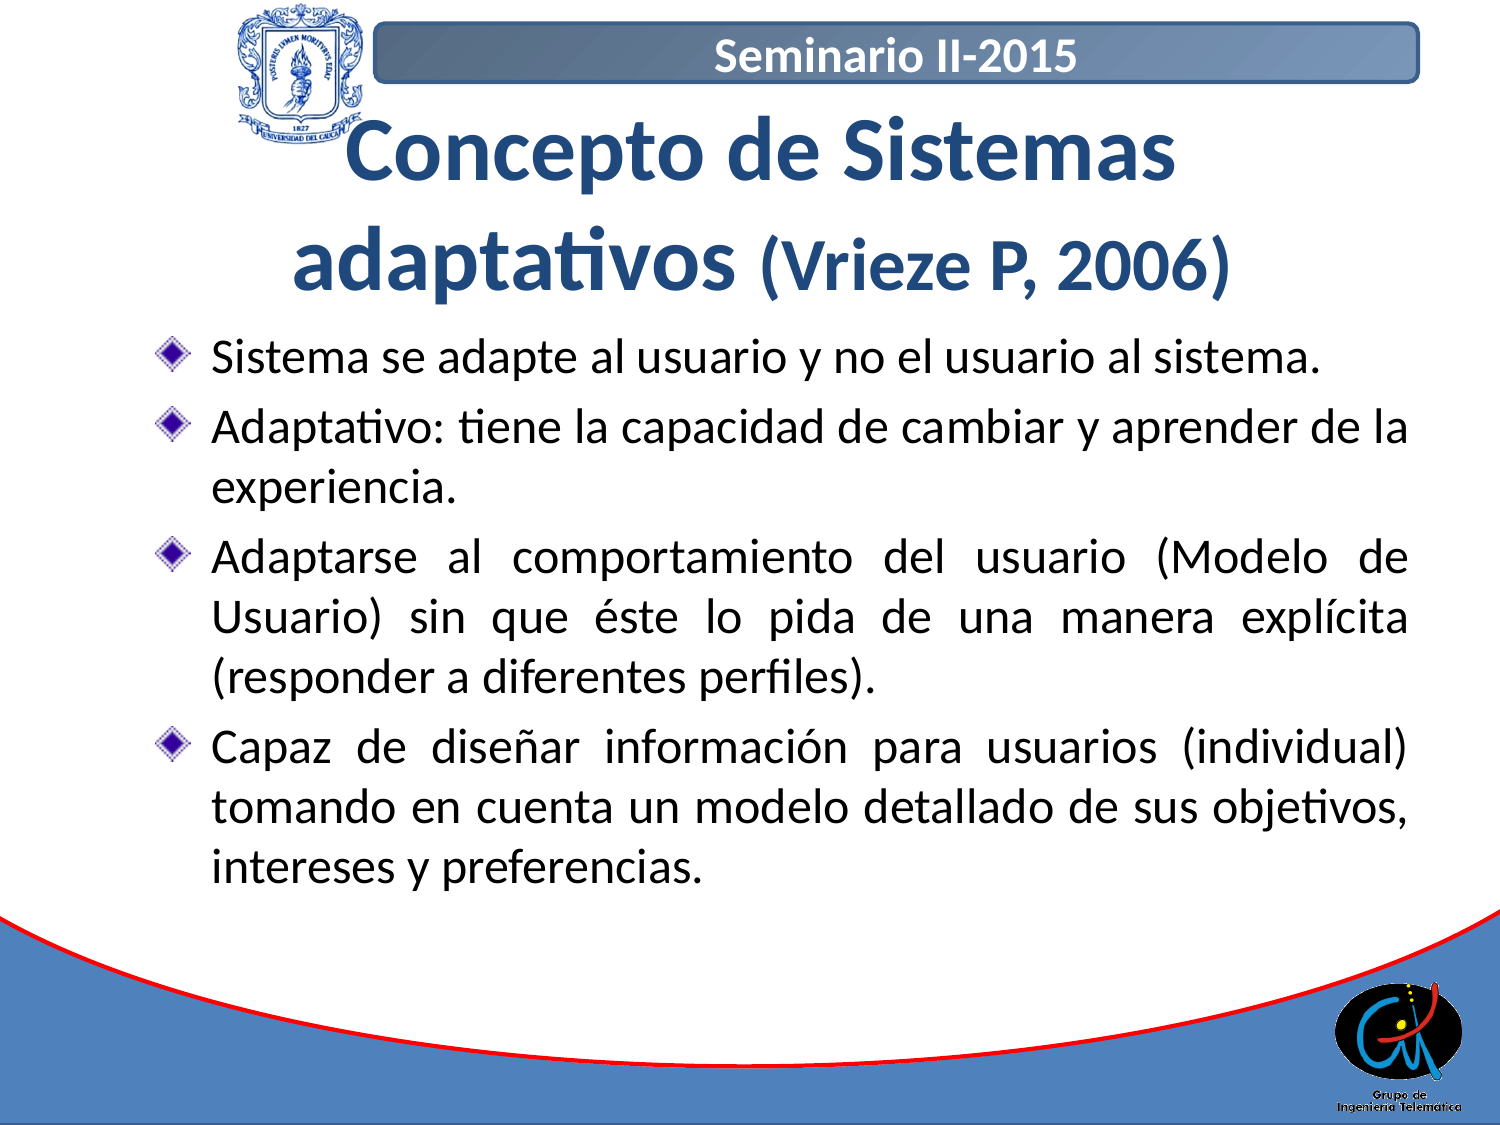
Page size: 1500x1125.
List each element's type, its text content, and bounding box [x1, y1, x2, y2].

title Concepto de Sistemas adaptativos (Vrieze P, 2006) [163, 105, 1360, 294]
picture [155, 536, 191, 572]
list Sistema se adapte al usuario y no el usuario al sistema. Adaptativo: tiene la capacidad de cambiar y aprender de la experiencia. Adaptarse al comportamiento del usuario (Modelo de Usuario) sin que éste lo pida de una manera explícita (responder a diferentes perfiles). Capaz de diseñar información para usuarios (individual) tomando en cuenta un modelo detallado de sus objetivos, intereses y preferencias. [140, 316, 1426, 1053]
picture [155, 406, 191, 442]
picture [155, 336, 191, 372]
picture [234, 0, 365, 105]
picture [1335, 982, 1462, 1113]
picture [1409, 1053, 1414, 1061]
picture [155, 726, 191, 762]
picture [1368, 1053, 1390, 1061]
